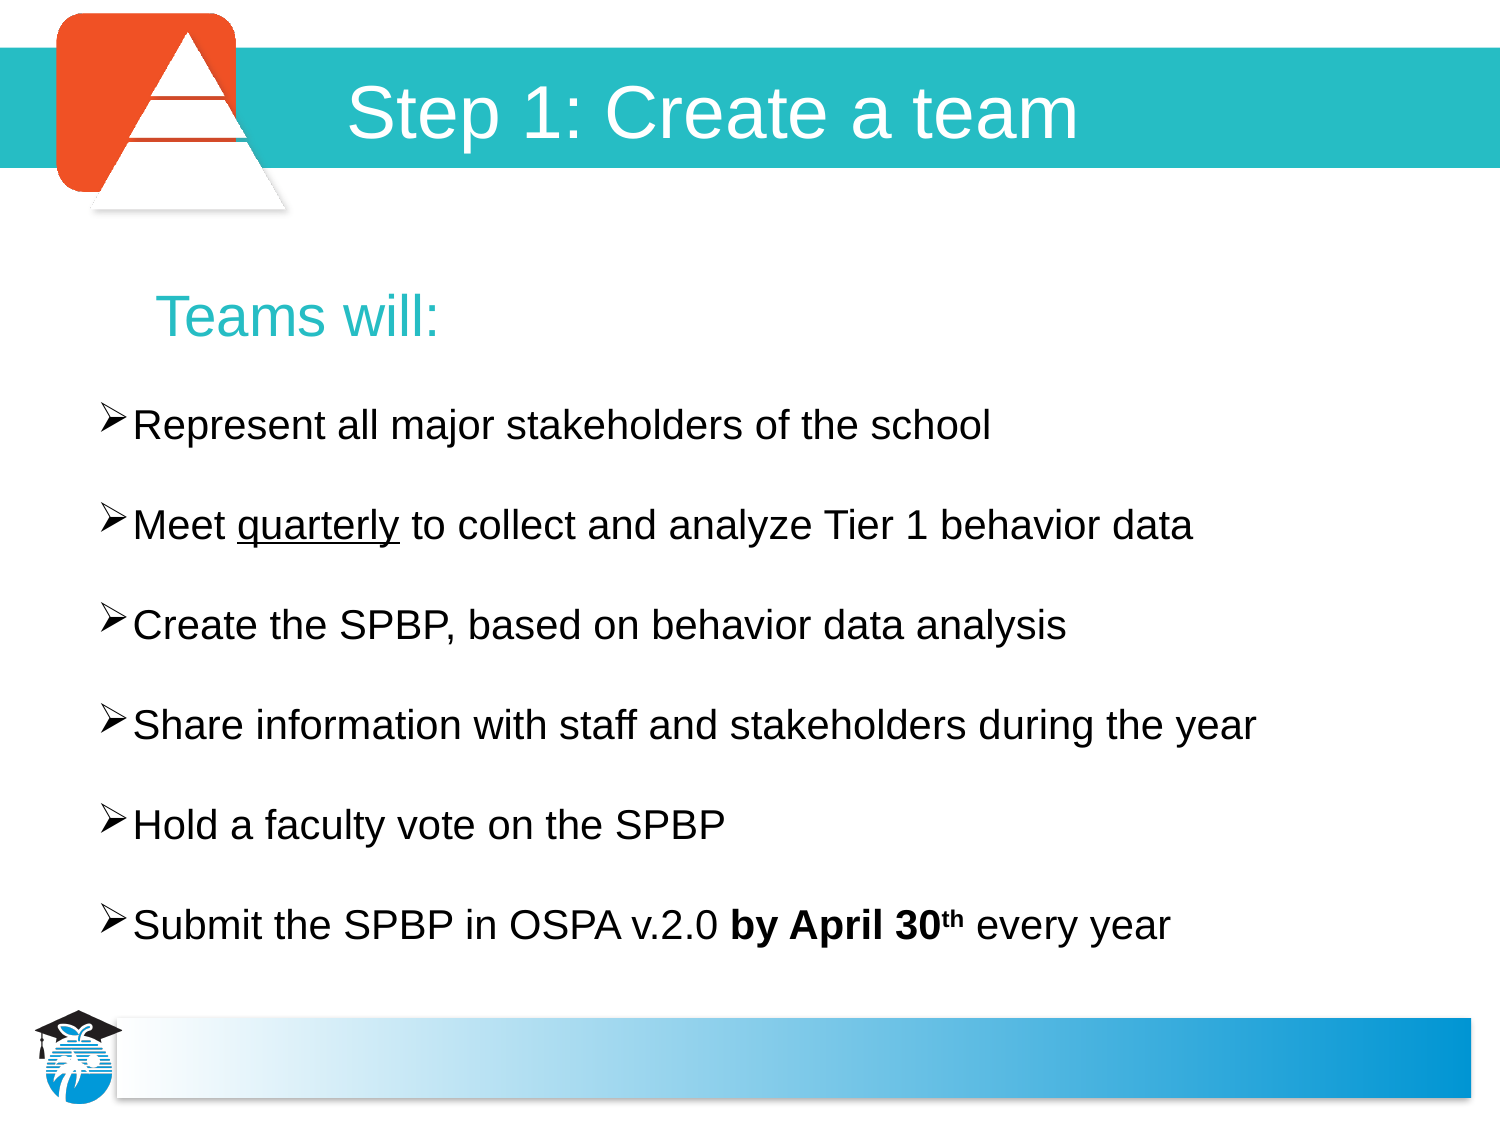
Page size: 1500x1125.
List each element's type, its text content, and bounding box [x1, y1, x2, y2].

text_box Teams will: Represent all major stakeholders of the school Meet quarterly to collect and analyze Tier 1 behavior data Create the SPBP, based on behavior data analysis Share information with staff and stakeholders during the year Hold a faculty vote on the SPBP Submit the SPBP in OSPA v.2.0 by April 30th every year [42, 246, 1500, 956]
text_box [0, 0, 1500, 240]
